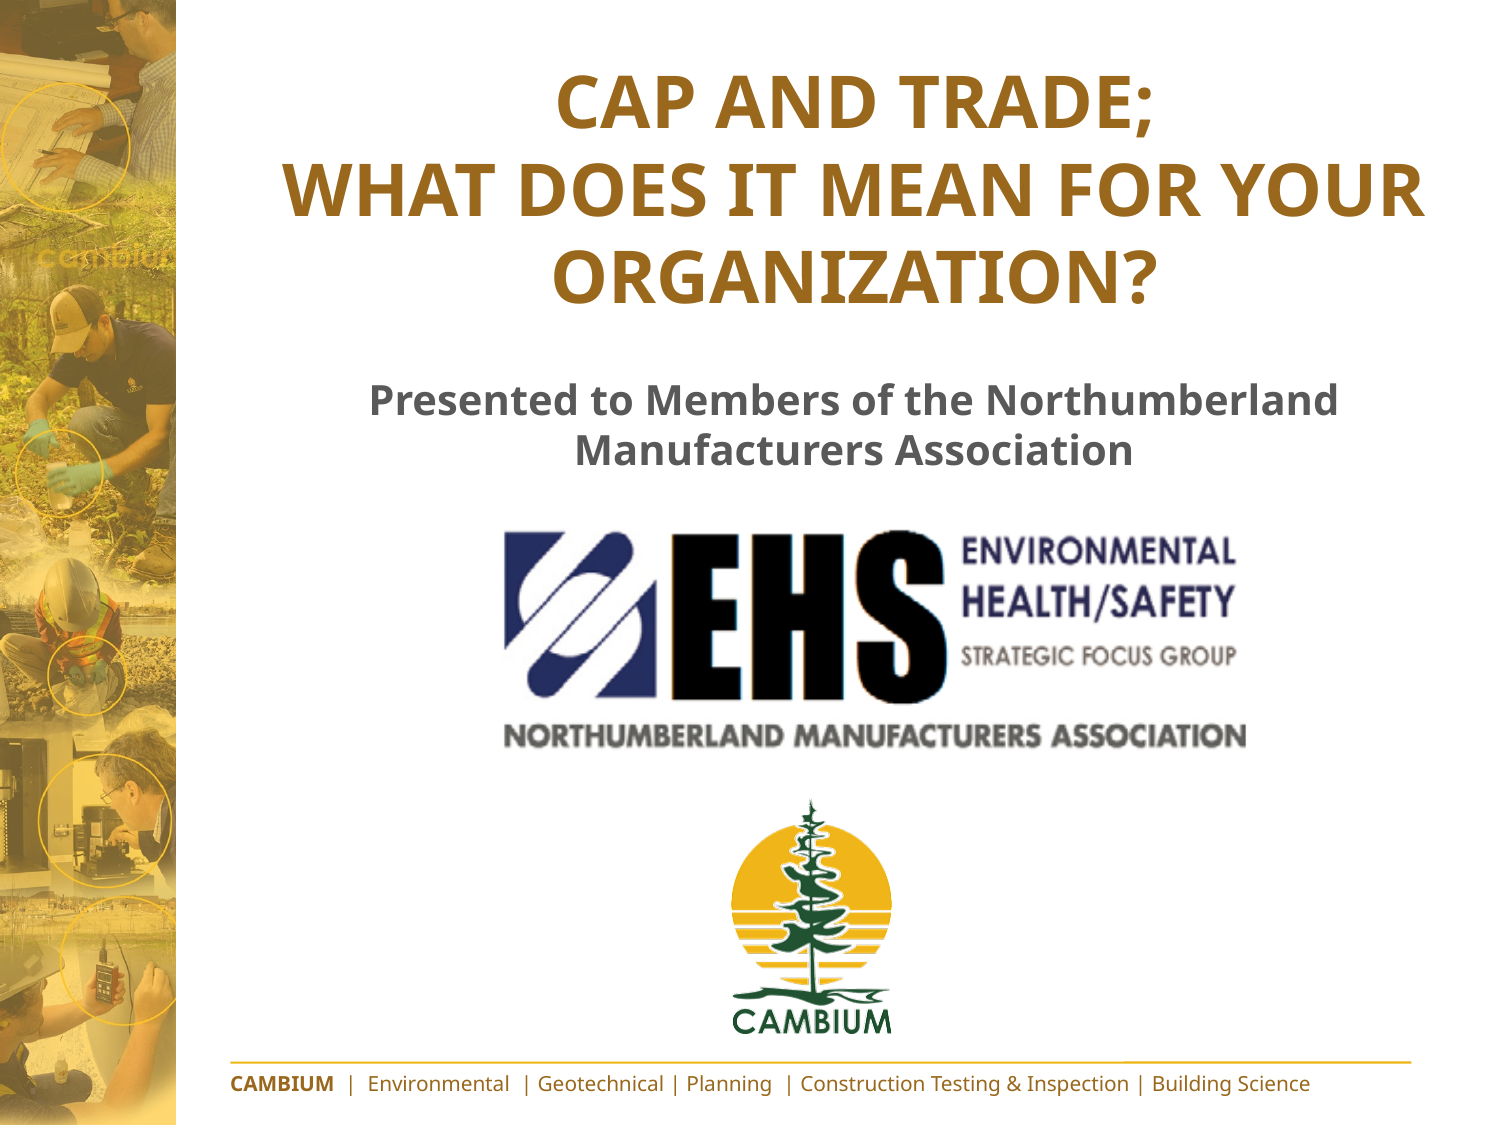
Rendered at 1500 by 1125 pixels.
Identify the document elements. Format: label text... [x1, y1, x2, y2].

picture [0, 0, 176, 1125]
subtitle Presented to Members of the Northumberland Manufacturers Association [238, 366, 1471, 480]
picture [501, 523, 1247, 752]
title Cap and Trade; What Does it Mean For Your Organization? [238, 36, 1471, 338]
picture [731, 798, 892, 1034]
